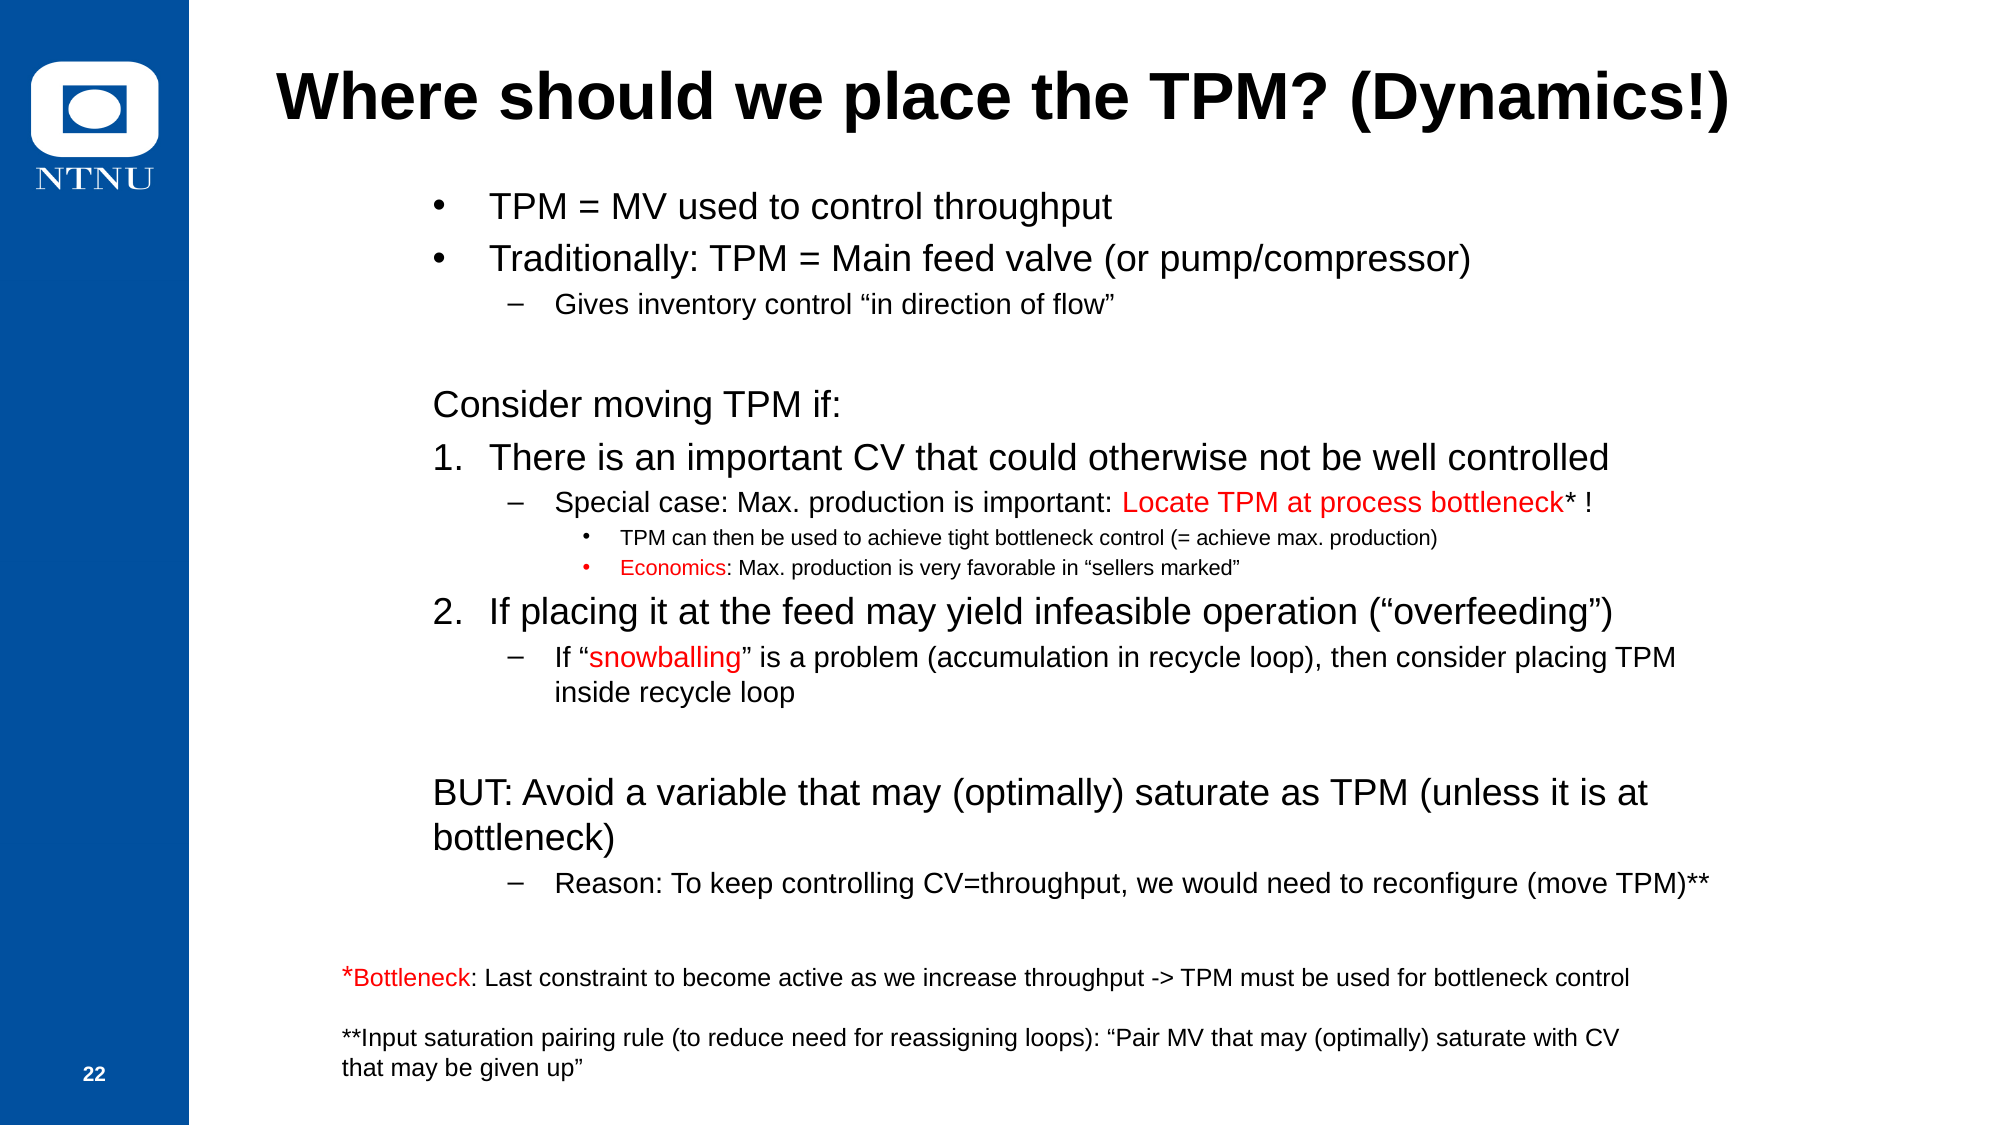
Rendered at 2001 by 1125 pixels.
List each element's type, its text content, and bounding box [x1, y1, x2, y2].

picture [0, 0, 189, 1125]
list TPM = MV used to control throughput Traditionally: TPM = Main feed valve (or pump/compressor) Gives inventory control “in direction of flow” Consider moving TPM if: There is an important CV that could otherwise not be well controlled Special case: Max. production is important: Locate TPM at process bottleneck* ! TPM can then be used to achieve tight bottleneck control (= achieve max. production) Economics: Max. production is very favorable in “sellers marked” If placing it at the feed may yield infeasible operation (“overfeeding”) If “snowballing” is a problem (accumulation in recycle loop), then consider placing TPM inside recycle loop BUT: Avoid a variable that may (optimally) saturate as TPM (unless it is at bottleneck) Reason: To keep controlling CV=throughput, we would need to reconfigure (move TPM)** [417, 174, 1730, 1054]
text_box *Bottleneck: Last constraint to become active as we increase throughput -> TPM must be used for bottleneck control **Input saturation pairing rule (to reduce need for reassigning loops): “Pair MV that may (optimally) saturate with CV that may be given up” [327, 949, 1654, 1090]
title Where should we place the TPM? (Dynamics!) [261, 45, 1882, 141]
